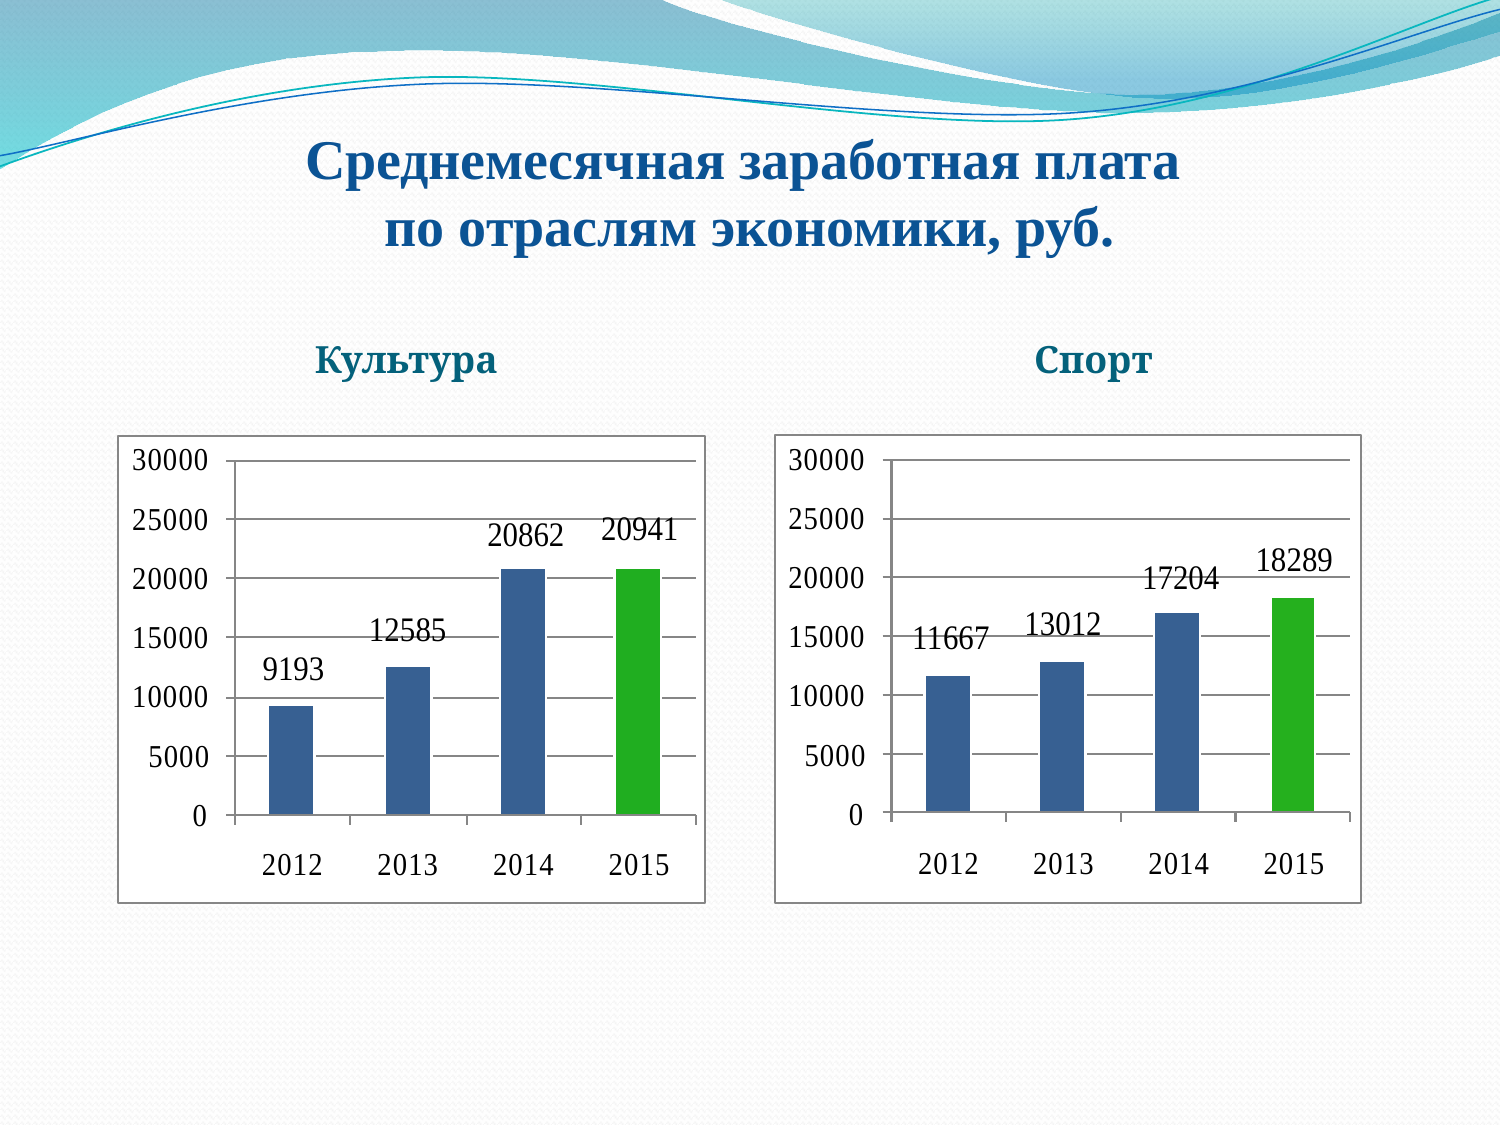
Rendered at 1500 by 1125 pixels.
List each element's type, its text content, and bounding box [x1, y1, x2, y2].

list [762, 421, 1372, 915]
list Культура [74, 304, 738, 413]
title Среднемесячная заработная плата по отраслям экономики, руб. [74, 115, 1426, 259]
list Спорт [761, 304, 1426, 413]
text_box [105, 422, 716, 915]
